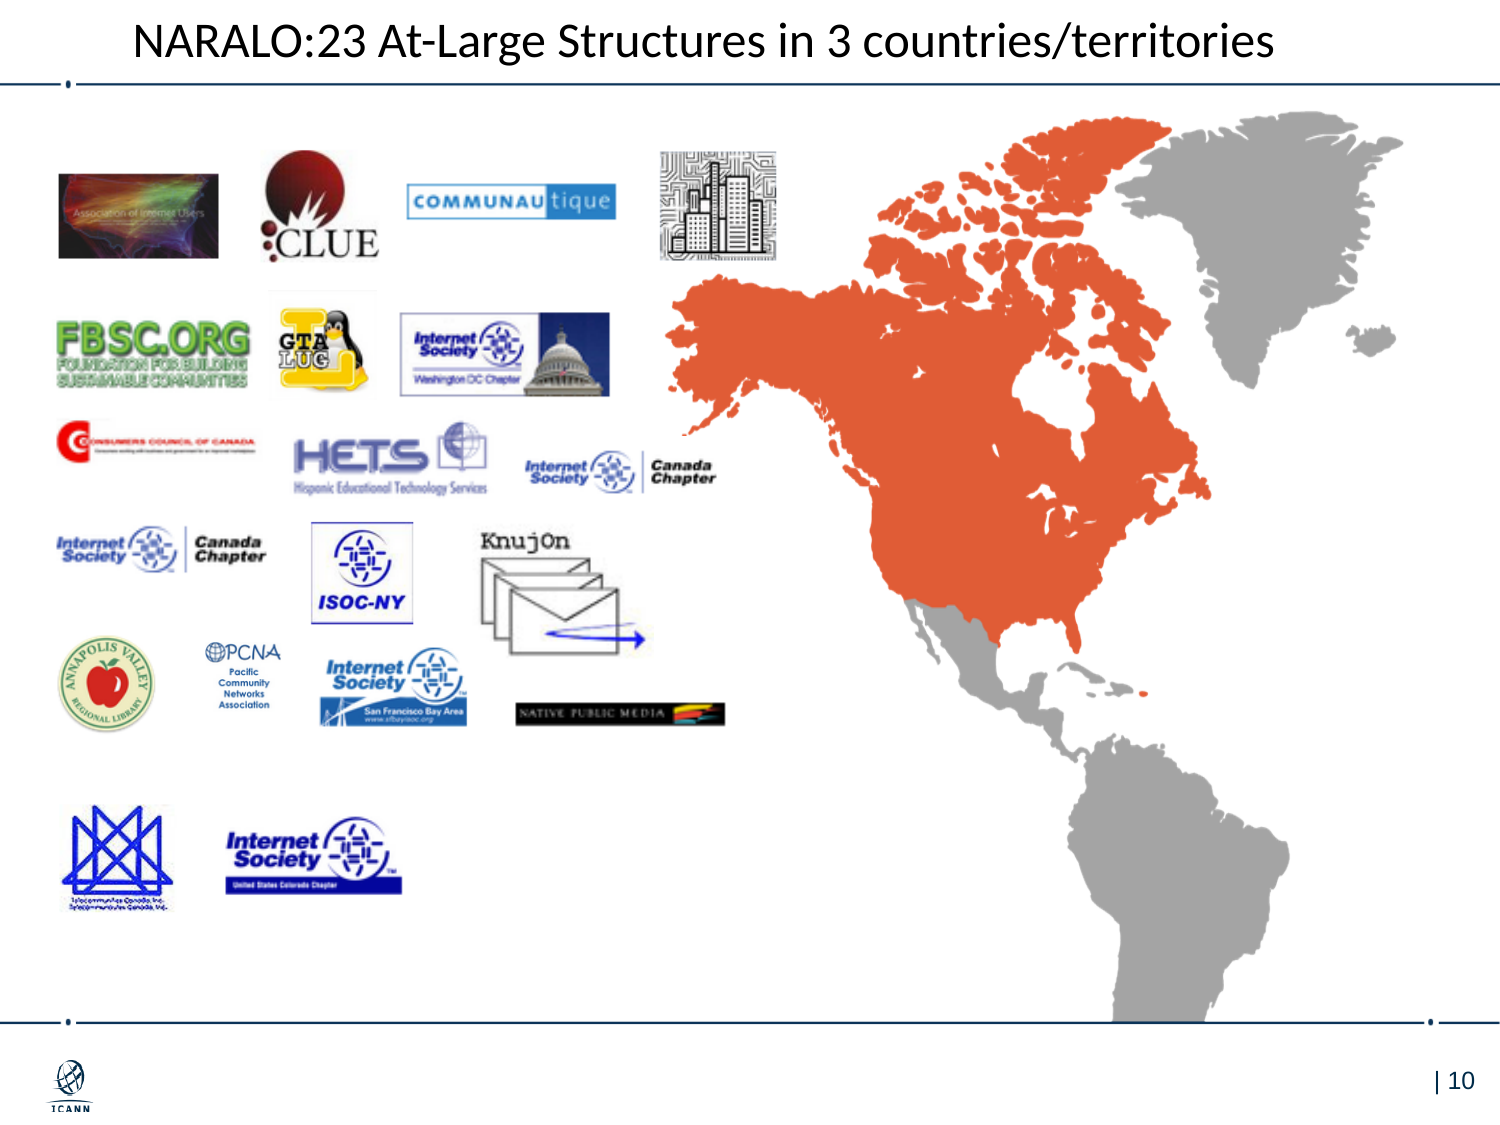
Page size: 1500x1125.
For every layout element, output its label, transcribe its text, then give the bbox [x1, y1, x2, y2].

text_box NARALO:23 At-Large Structures in 3 countries/territories [117, 0, 1382, 75]
picture [0, 78, 1500, 1030]
